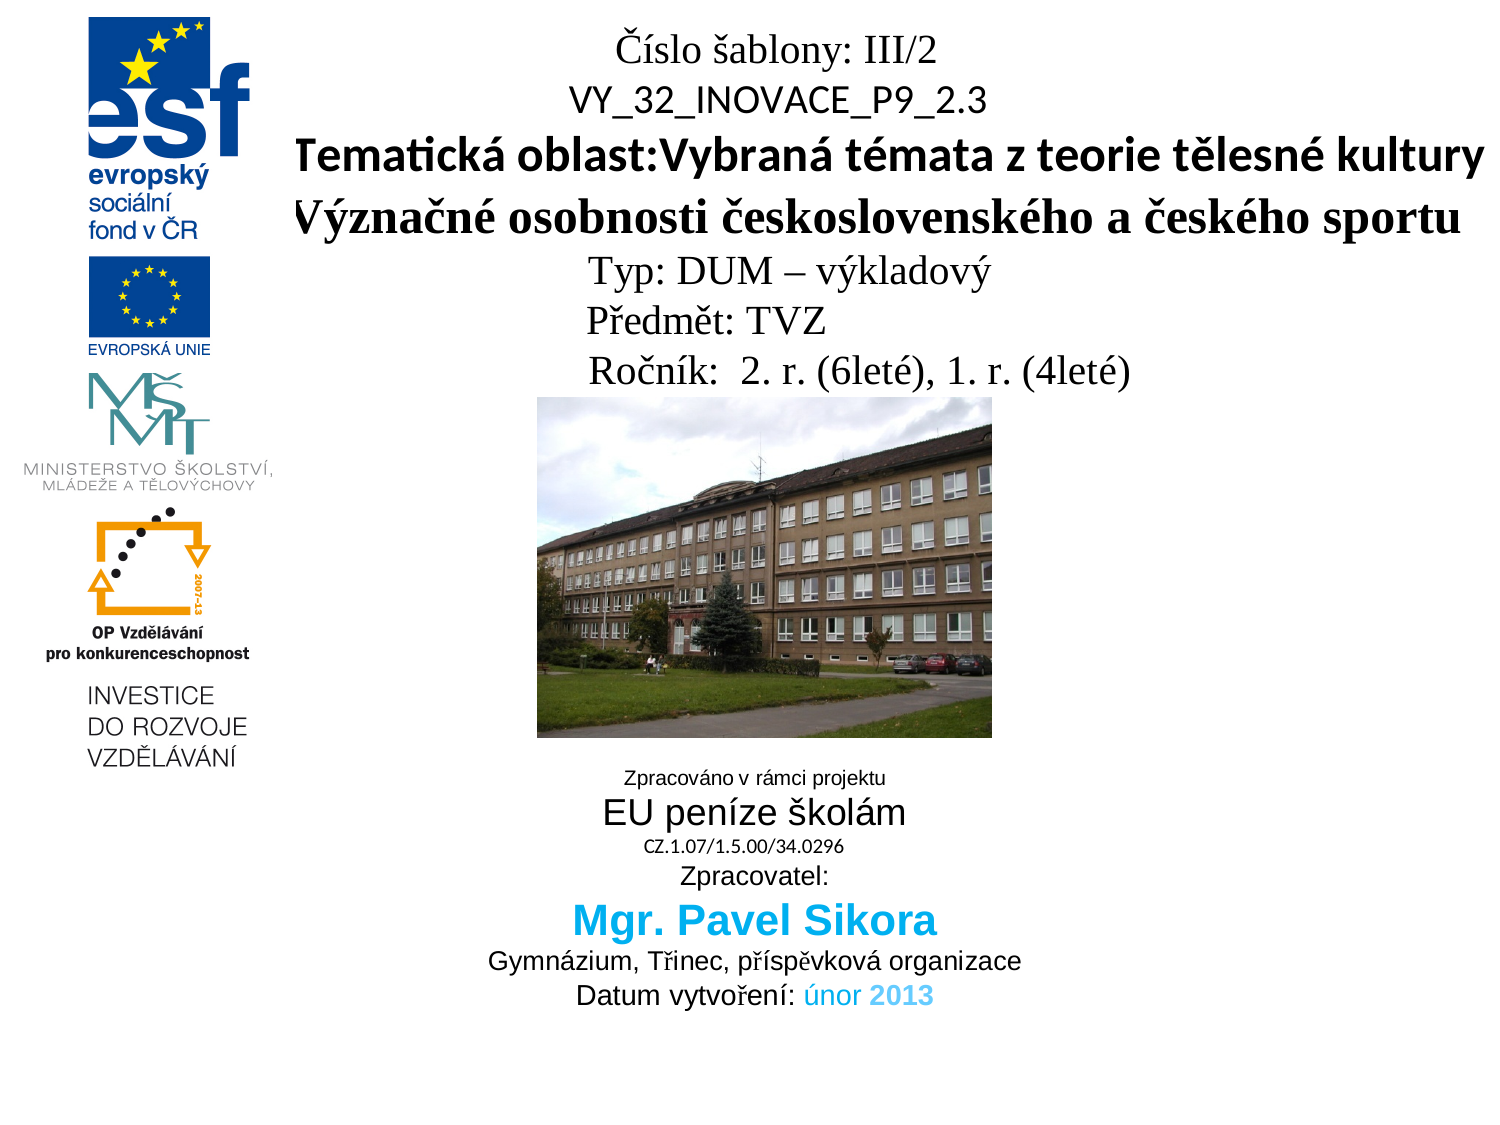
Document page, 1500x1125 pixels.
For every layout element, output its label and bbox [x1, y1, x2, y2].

text_box [3, 3, 1498, 1120]
